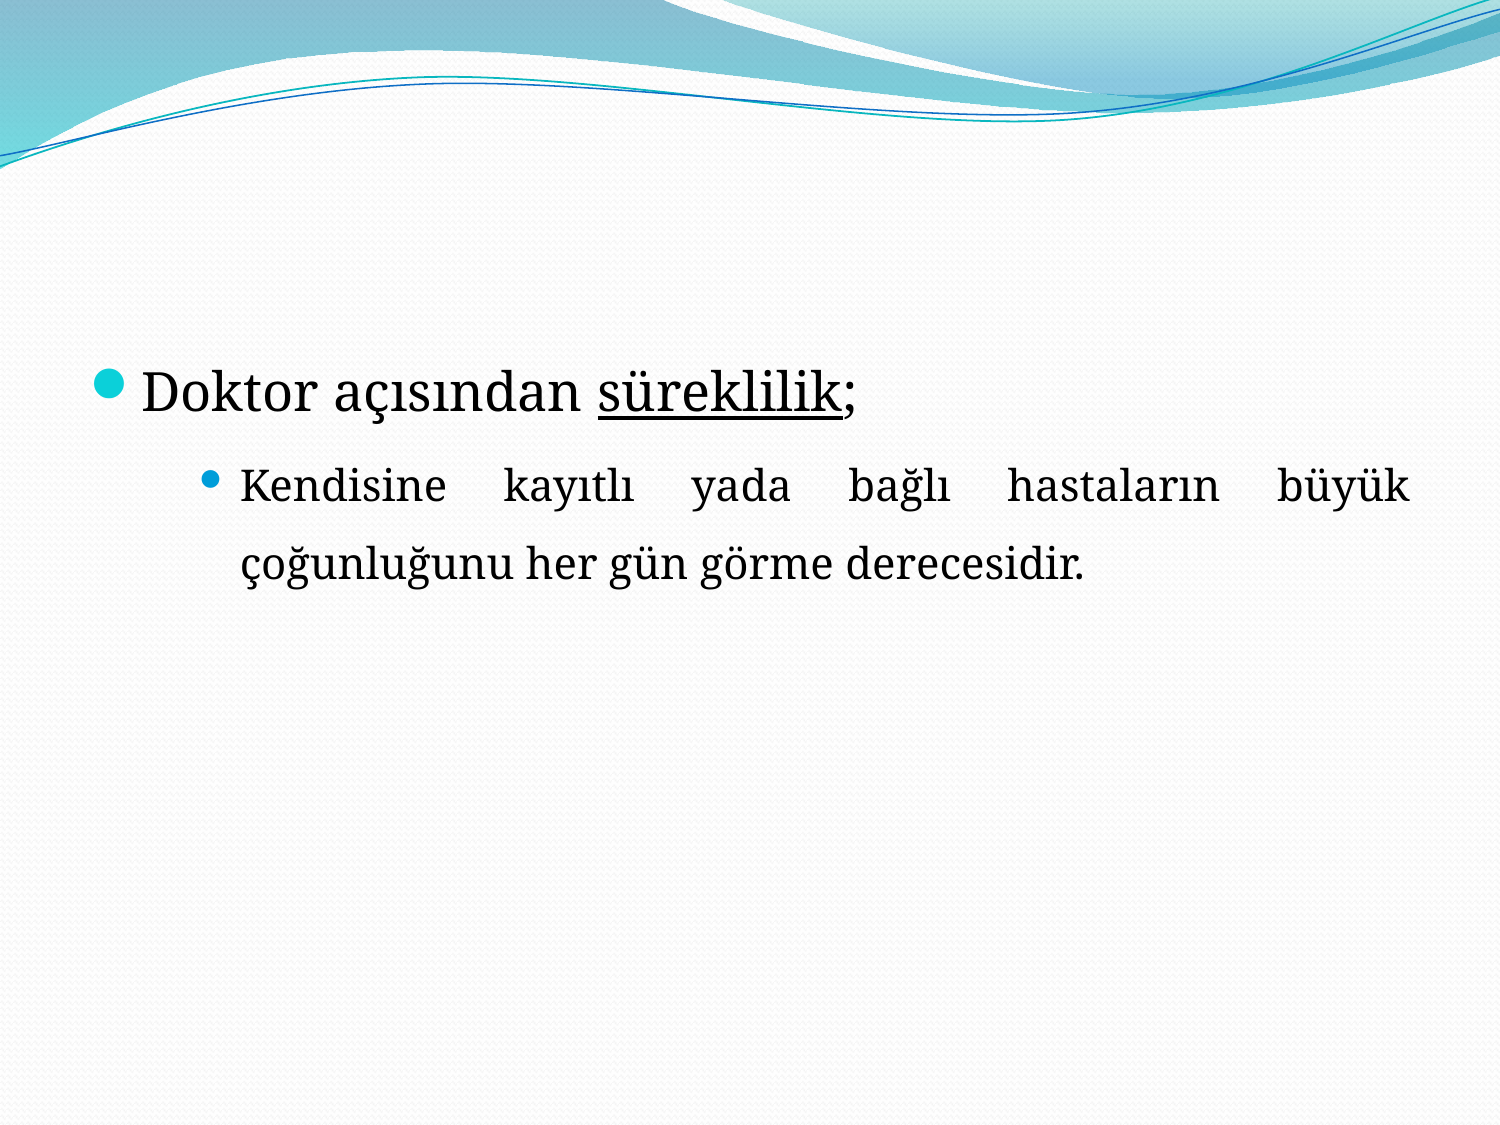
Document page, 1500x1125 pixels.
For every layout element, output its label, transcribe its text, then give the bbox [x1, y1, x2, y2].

list Doktor açısından süreklilik; Kendisine kayıtlı yada bağlı hastaların büyük çoğunluğunu her gün görme derecesidir. [75, 317, 1425, 1038]
